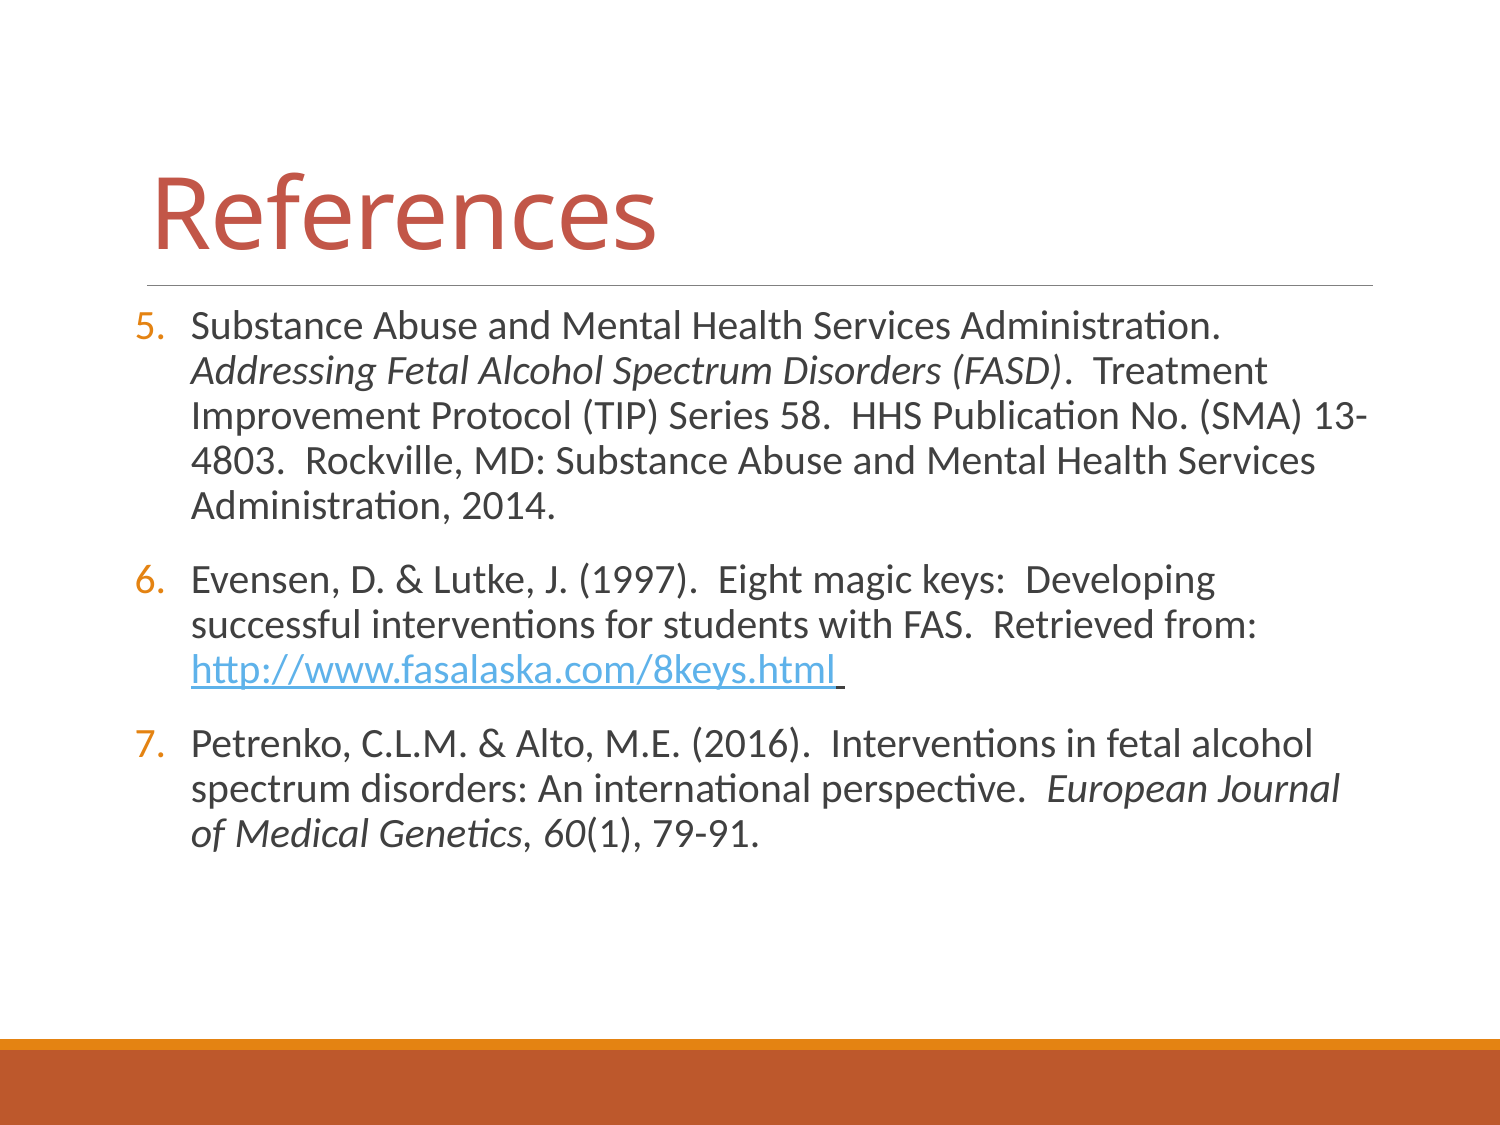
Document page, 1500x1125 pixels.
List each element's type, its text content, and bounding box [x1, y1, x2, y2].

list Substance Abuse and Mental Health Services Administration. Addressing Fetal Alcohol Spectrum Disorders (FASD). Treatment Improvement Protocol (TIP) Series 58. HHS Publication No. (SMA) 13-4803. Rockville, MD: Substance Abuse and Mental Health Services Administration, 2014. Evensen, D. & Lutke, J. (1997). Eight magic keys: Developing successful interventions for students with FAS. Retrieved from: http://www.fasalaska.com/8keys.html Petrenko, C.L.M. & Alto, M.E. (2016). Interventions in fetal alcohol spectrum disorders: An international perspective. European Journal of Medical Genetics, 60(1), 79-91. [134, 295, 1381, 949]
title References [134, 59, 903, 278]
